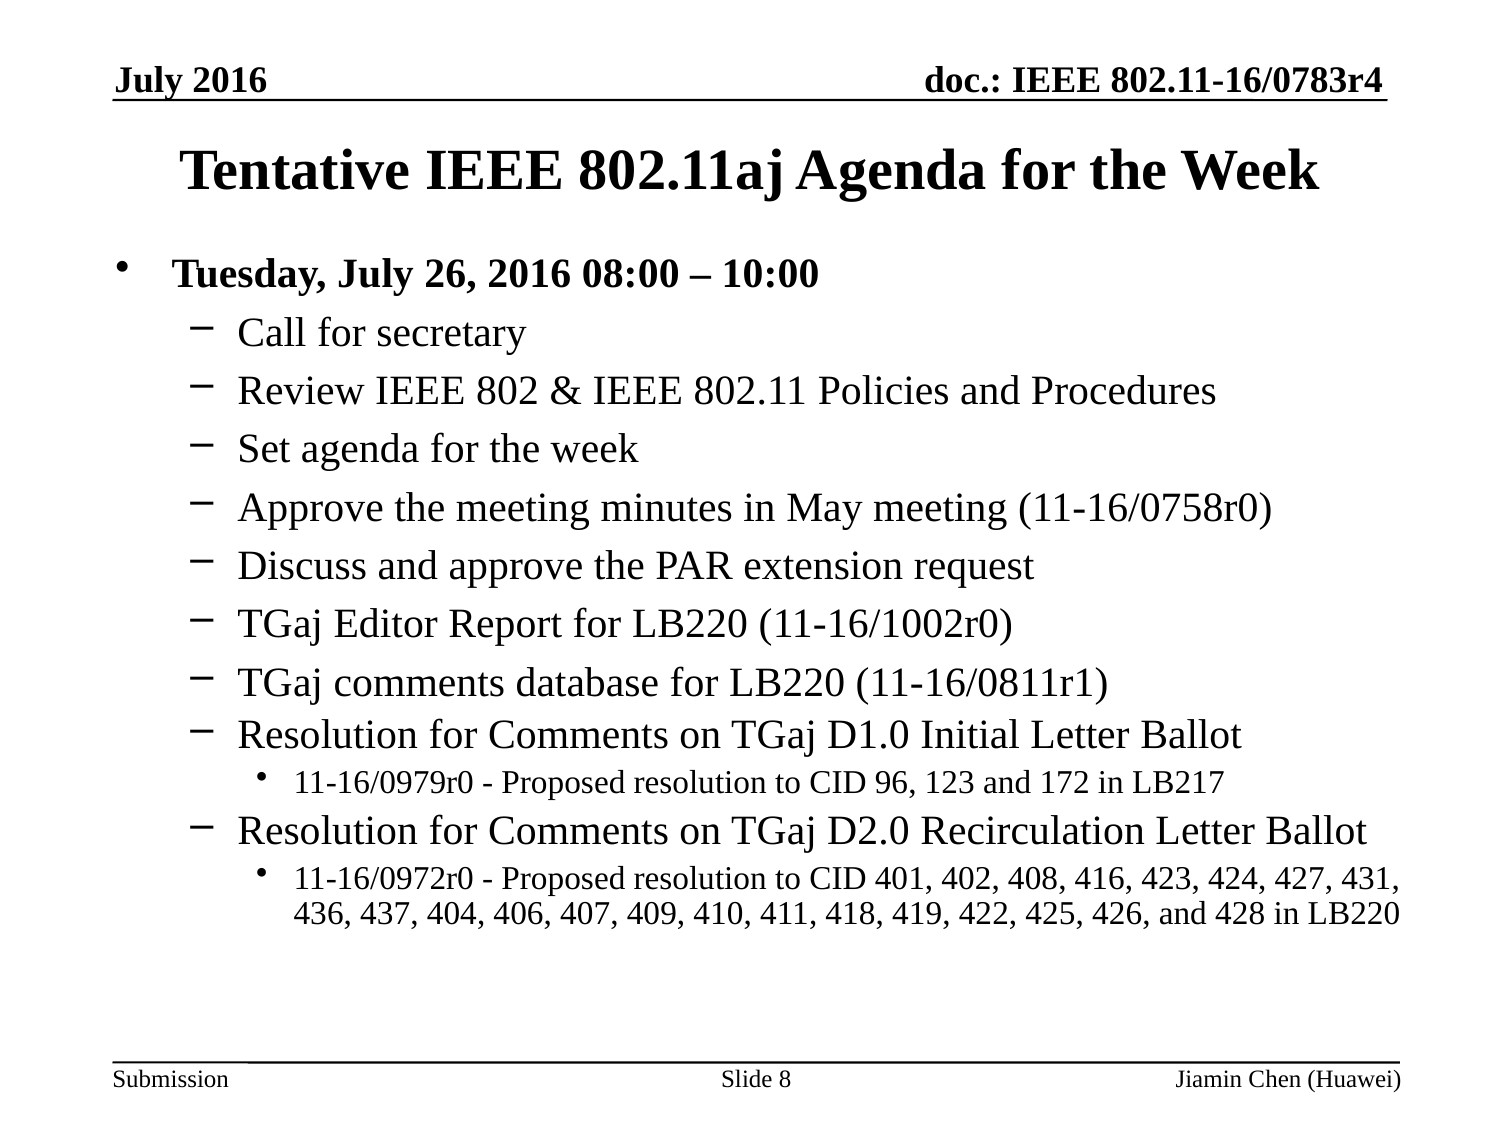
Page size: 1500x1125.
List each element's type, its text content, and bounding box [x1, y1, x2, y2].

list Tuesday, July 26, 2016 08:00 – 10:00 Call for secretary Review IEEE 802 & IEEE 802.11 Policies and Procedures Set agenda for the week Approve the meeting minutes in May meeting (11-16/0758r0) Discuss and approve the PAR extension request TGaj Editor Report for LB220 (11-16/1002r0) TGaj comments database for LB220 (11-16/0811r1) Resolution for Comments on TGaj D1.0 Initial Letter Ballot 11-16/0979r0 - Proposed resolution to CID 96, 123 and 172 in LB217 Resolution for Comments on TGaj D2.0 Recirculation Letter Ballot 11-16/0972r0 - Proposed resolution to CID 401, 402, 408, 416, 423, 424, 427, 431, 436, 437, 404, 406, 407, 409, 410, 411, 418, 419, 422, 425, 426, and 428 in LB220 [100, 243, 1459, 1055]
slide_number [114, 54, 274, 101]
footer Jiamin Chen (Huawei) [773, 1061, 1402, 1093]
slide_number Slide 8 [712, 1061, 773, 1093]
title Tentative IEEE 802.11aj Agenda for the Week [112, 112, 1388, 220]
